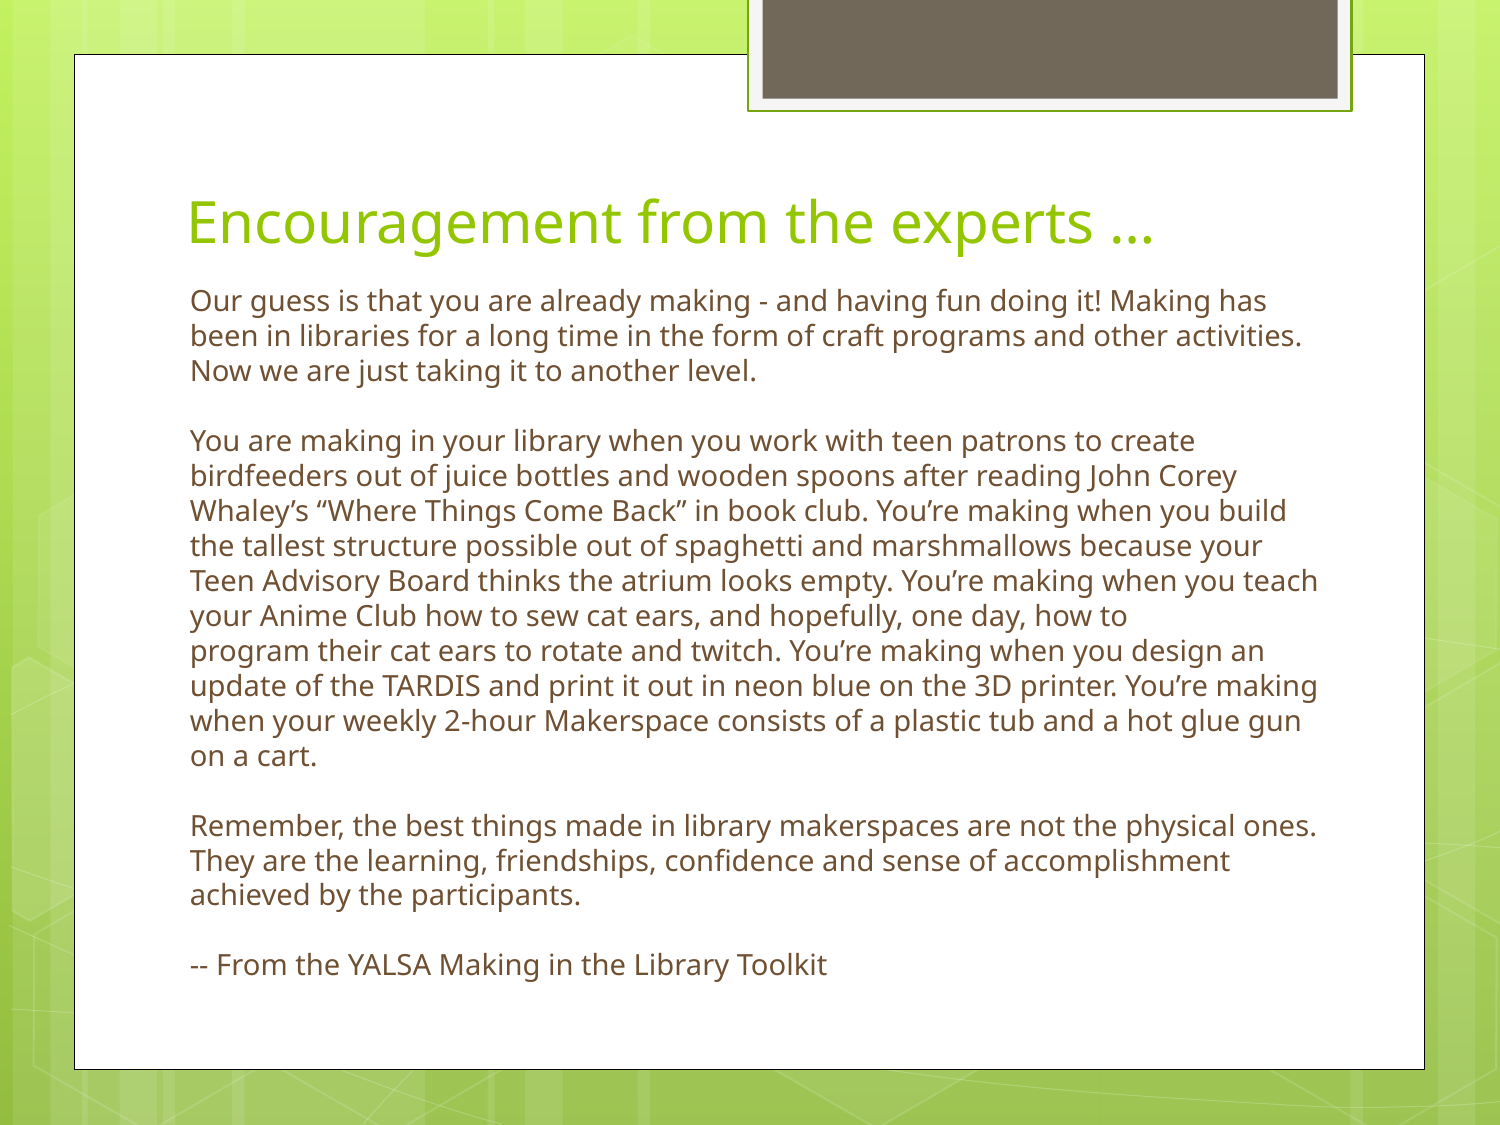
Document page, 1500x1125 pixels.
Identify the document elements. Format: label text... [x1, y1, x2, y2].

title Encouragement from the experts … [171, 168, 1324, 263]
text_box Our guess is that you are already making - and having fun doing it! Making has been in libraries for a long time in the form of craft programs and other activities. Now we are just taking it to another level. You are making in your library when you work with teen patrons to create birdfeeders out of juice bottles and wooden spoons after reading John Corey Whaley’s “Where Things Come Back” in book club. You’re making when you build the tallest structure possible out of spaghetti and marshmallows because your Teen Advisory Board thinks the atrium looks empty. You’re making when you teach your Anime Club how to sew cat ears, and hopefully, one day, how to program their cat ears to rotate and twitch. You’re making when you design an update of the TARDIS and print it out in neon blue on the 3D printer. You’re making when your weekly 2-hour Makerspace consists of a plastic tub and a hot glue gun on a cart. Remember, the best things made in library makerspaces are not the physical ones. They are the learning, friendships, confidence and sense of accomplishment achieved by the participants. -- From the YALSA Making in the Library Toolkit [174, 275, 1338, 1019]
